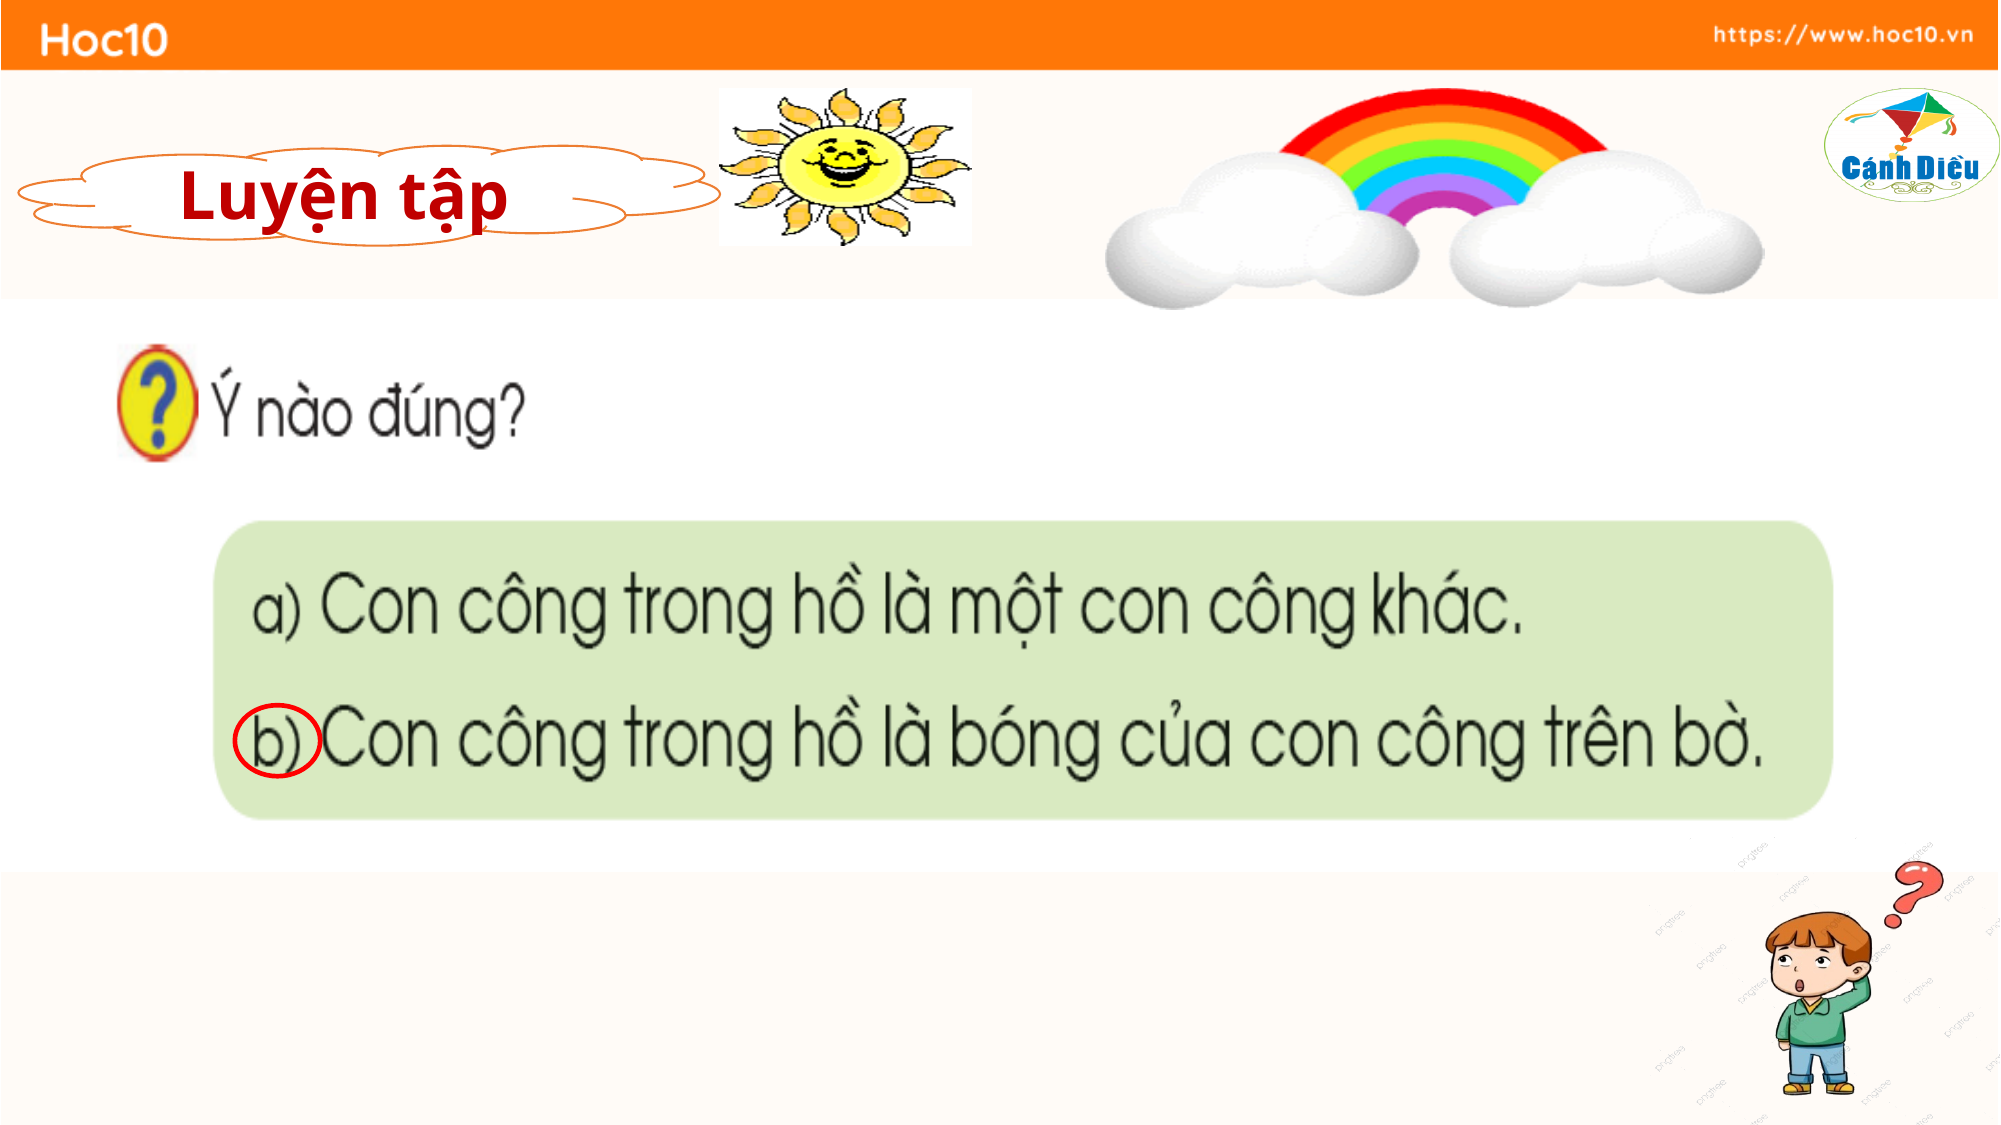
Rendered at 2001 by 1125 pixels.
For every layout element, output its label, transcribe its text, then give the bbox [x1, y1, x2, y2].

text_box Luyện tập [17, 144, 719, 247]
picture [0, 0, 2000, 1125]
